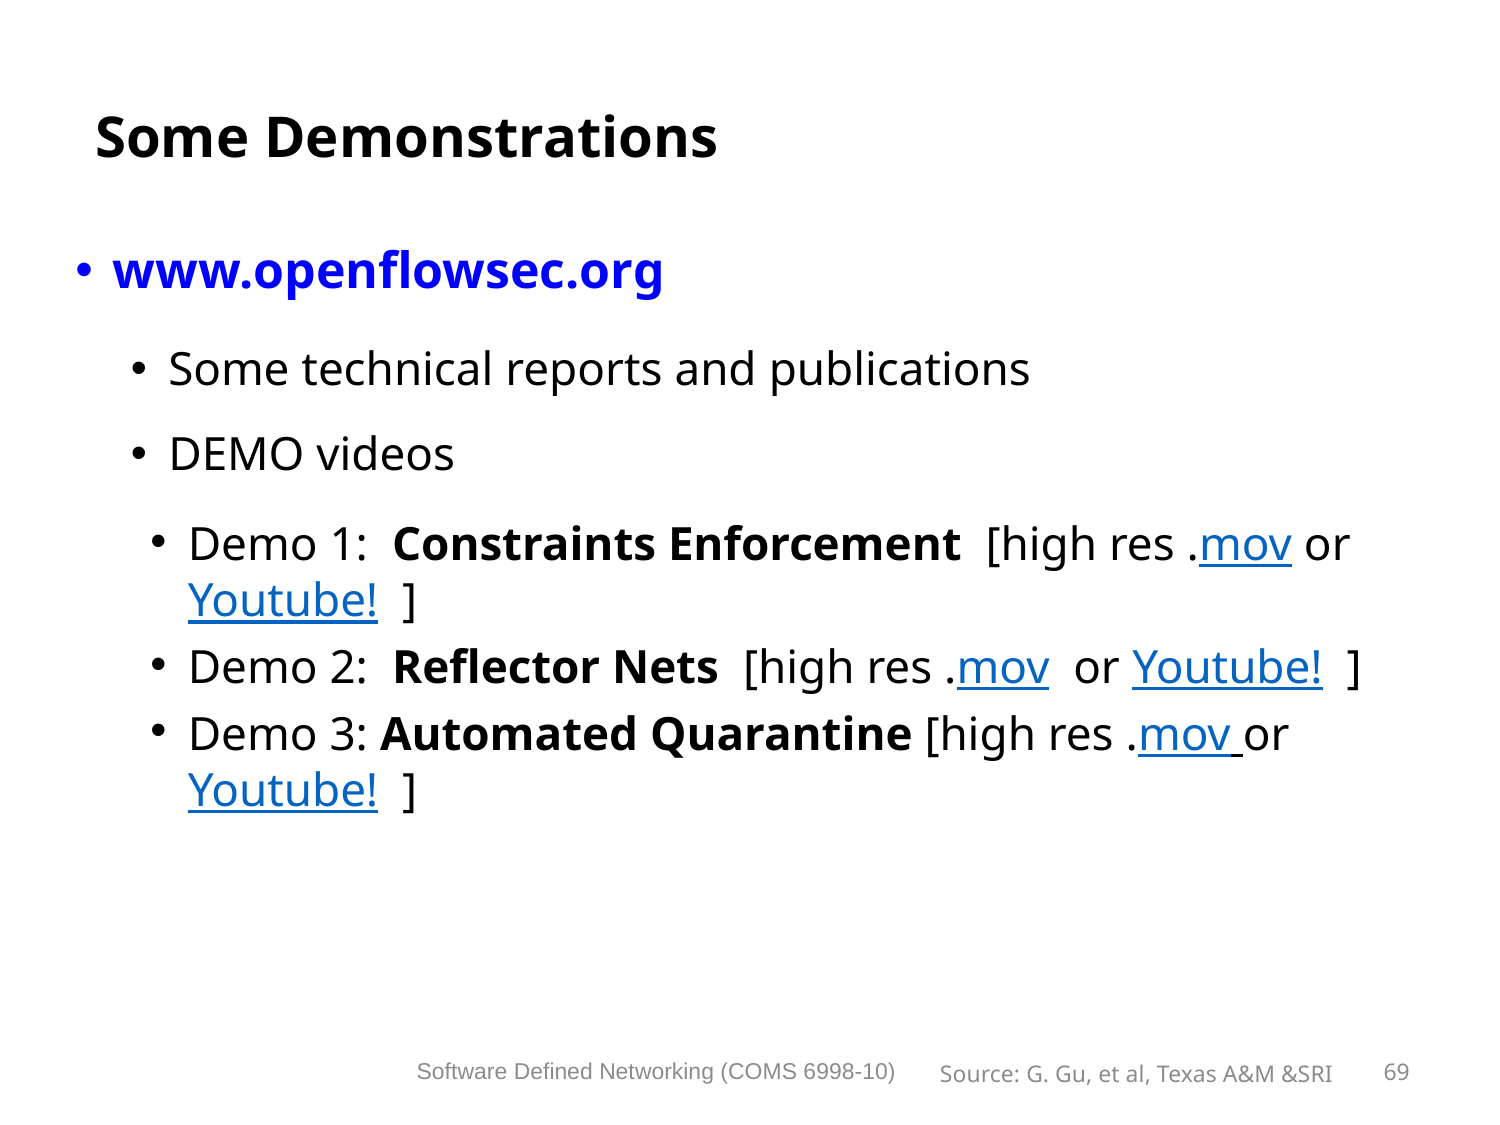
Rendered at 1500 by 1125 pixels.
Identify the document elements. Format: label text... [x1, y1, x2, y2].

list www.openflowsec.org Some technical reports and publications DEMO videos Demo 1: Constraints Enforcement [high res .mov or Youtube! ] Demo 2: Reflector Nets [high res .mov or Youtube! ] Demo 3: Automated Quarantine [high res .mov or Youtube! ] [60, 237, 1464, 343]
title Some Demonstrations [80, 88, 1431, 192]
slide_number 69 [1074, 1042, 1425, 1103]
footer Software Defined Networking (COMS 6998-10) [399, 1037, 913, 1103]
text_box Source: G. Gu, et al, Texas A&M &SRI [924, 1050, 1350, 1098]
